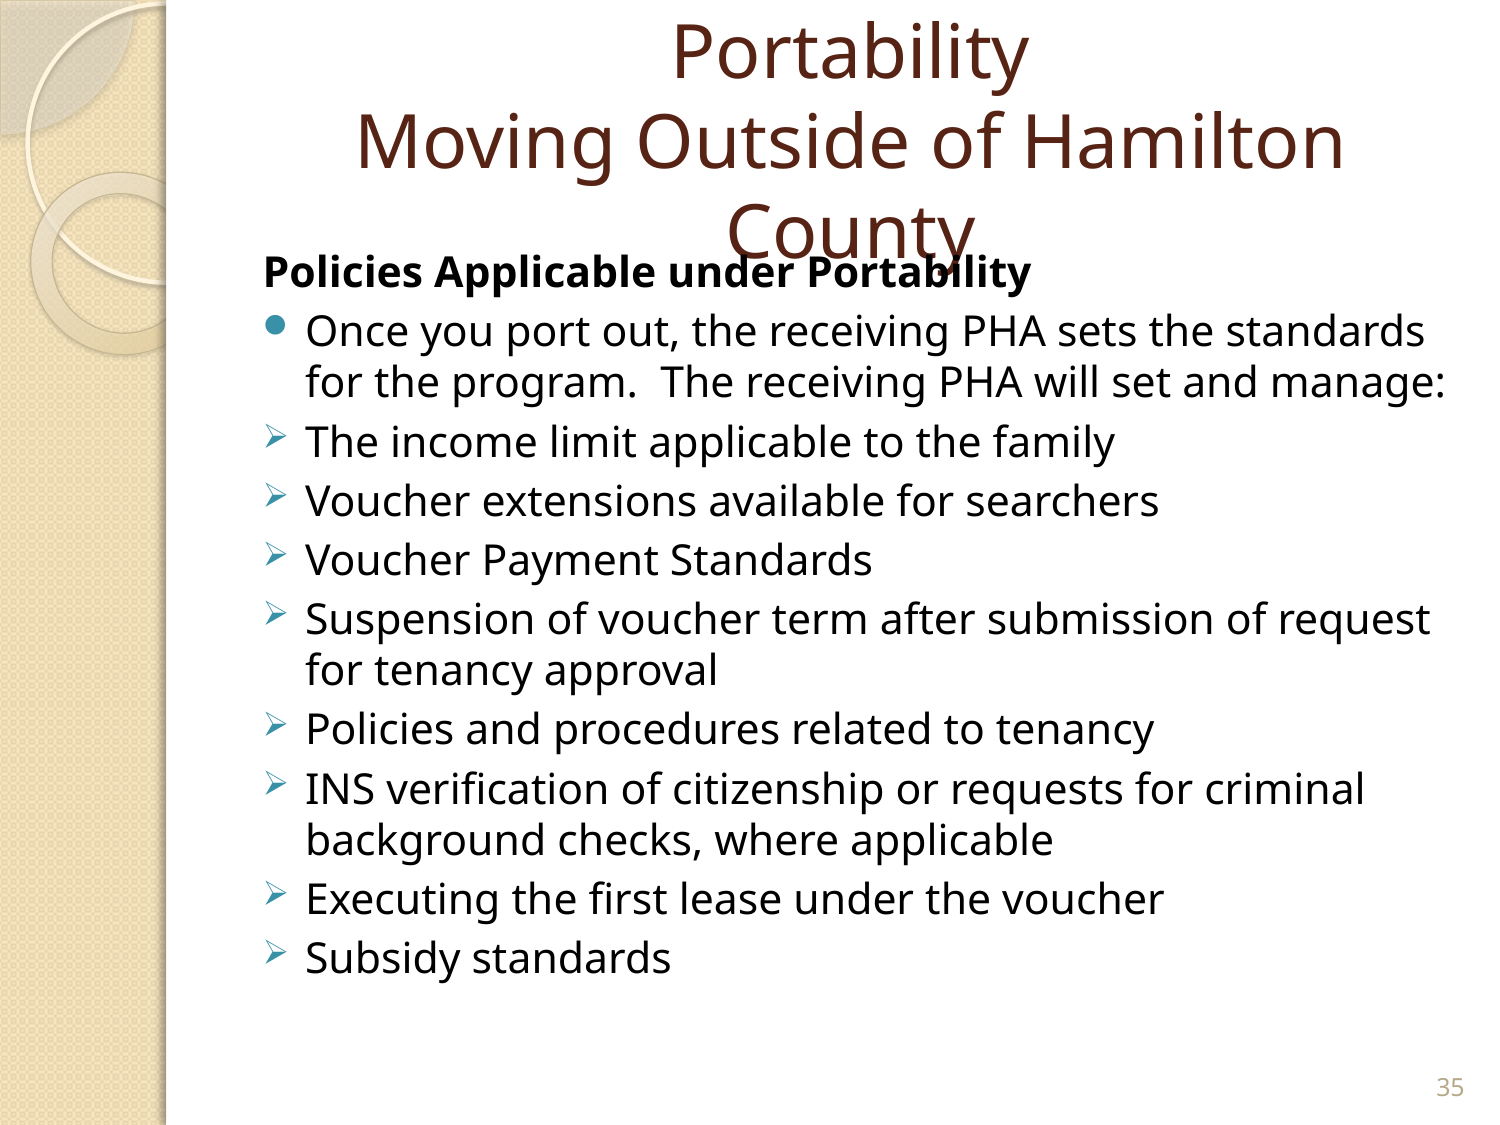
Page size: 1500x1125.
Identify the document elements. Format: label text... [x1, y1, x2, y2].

slide_number 35 [1413, 1034, 1488, 1113]
title Portability Moving Outside of Hamilton County [235, 45, 1466, 233]
list Policies Applicable under Portability Once you port out, the receiving PHA sets the standards for the program. The receiving PHA will set and manage: The income limit applicable to the family Voucher extensions available for searchers Voucher Payment Standards Suspension of voucher term after submission of request for tenancy approval Policies and procedures related to tenancy INS verification of citizenship or requests for criminal background checks, where applicable Executing the first lease under the voucher Subsidy standards [235, 237, 1466, 1025]
